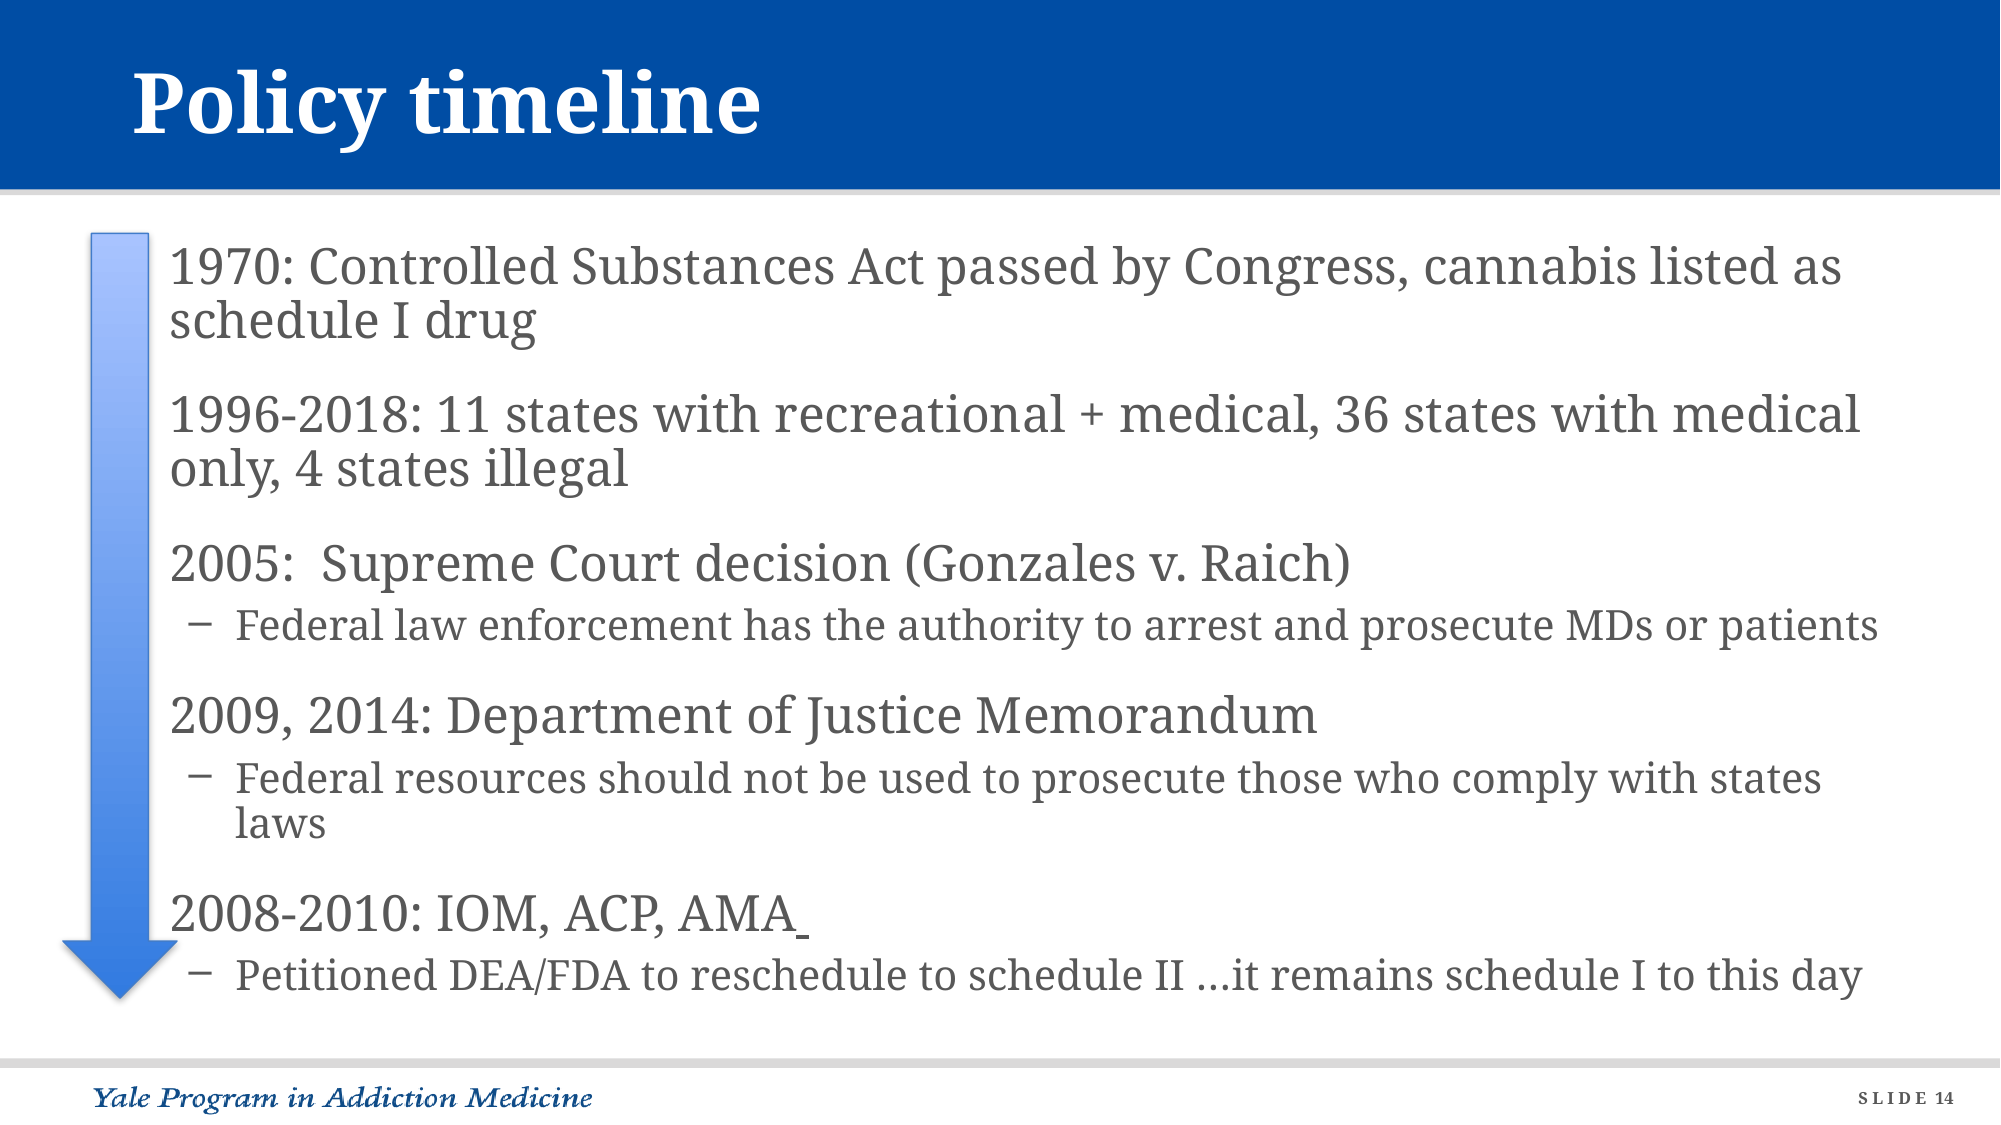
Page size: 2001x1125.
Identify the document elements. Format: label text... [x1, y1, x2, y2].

picture [83, 1081, 604, 1119]
title Policy timeline [117, 24, 1898, 176]
text_box [62, 232, 178, 999]
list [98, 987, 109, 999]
list 1970: Controlled Substances Act passed by Congress, cannabis listed as schedule I drug 1996-2018: 11 states with recreational + medical, 36 states with medical only, 4 states illegal 2005: Supreme Court decision (Gonzales v. Raich) Federal law enforcement has the authority to arrest and prosecute MDs or patients 2009, 2014: Department of Justice Memorandum Federal resources should not be used to prosecute those who comply with states laws 2008-2010: IOM, ACP, AMA Petitioned DEA/FDA to reschedule to schedule II …it remains schedule I to this day [130, 233, 1917, 999]
